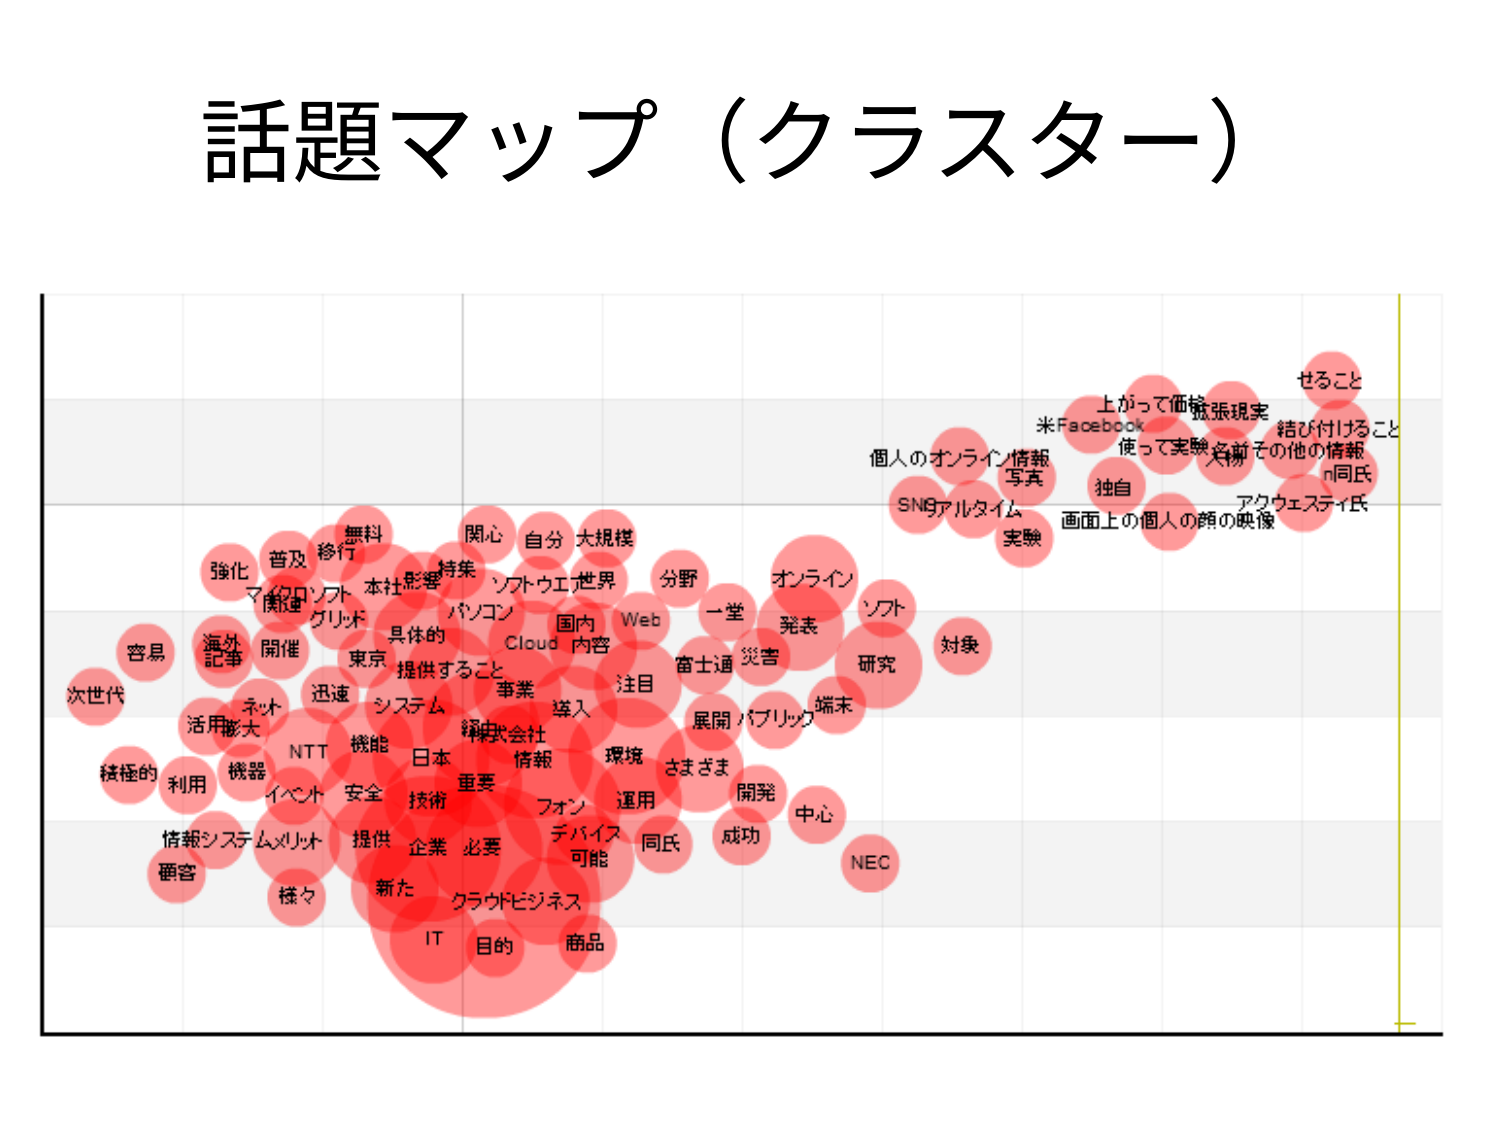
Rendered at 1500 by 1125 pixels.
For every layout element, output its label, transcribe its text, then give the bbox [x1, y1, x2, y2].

title 話題マップ（クラスター） [75, 45, 1425, 233]
picture [29, 266, 1459, 1062]
